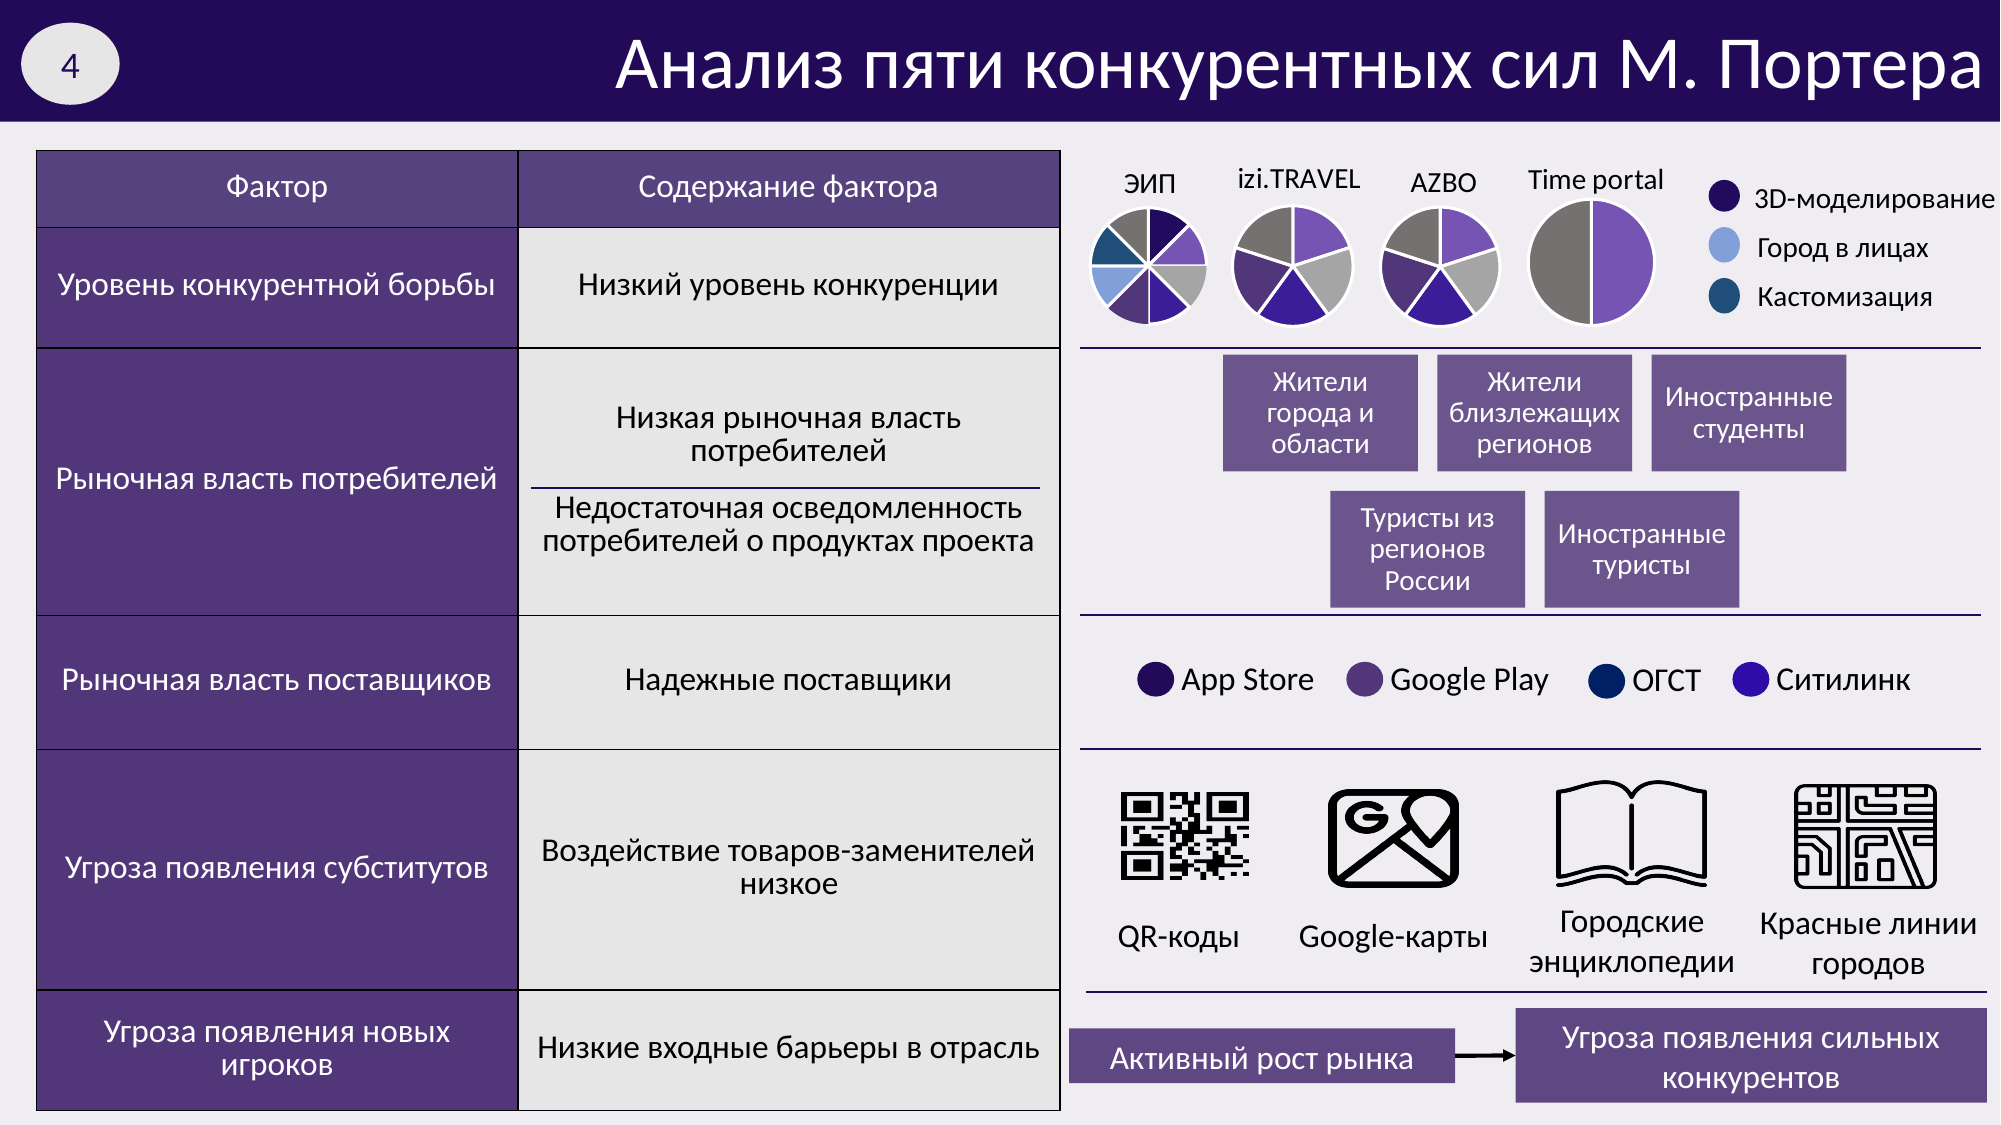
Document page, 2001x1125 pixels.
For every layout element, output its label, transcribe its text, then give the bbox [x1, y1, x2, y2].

text_box Активный рост рынка [1069, 1028, 1456, 1084]
text_box Город в лицах [1763, 221, 1961, 270]
table_cell Низкие входные барьеры в отрасль [519, 991, 1059, 1110]
picture [1556, 768, 1707, 899]
table_cell Низкая рыночная власть потребителей Недостаточная осведомленность потребителей о продуктах проекта [519, 349, 1059, 615]
table_cell Угроза появления субститутов [37, 750, 517, 989]
table_cell Надежные поставщики [519, 616, 1059, 749]
table_header Фактор [37, 151, 517, 227]
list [1149, 354, 1920, 608]
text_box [1137, 653, 2000, 729]
text_box Красные линии городов [1732, 894, 2000, 989]
text_box Google-карты [1277, 907, 1508, 962]
table_cell Низкий уровень конкуренции [519, 228, 916, 347]
text_box Городские энциклопедии [1508, 891, 1756, 987]
text_box 3D-моделирование [1763, 171, 2000, 222]
table_cell Рыночная власть поставщиков [37, 616, 517, 749]
picture [1794, 774, 1937, 899]
table_cell Воздействие товаров-заменителей низкое [519, 750, 1059, 989]
table_cell Уровень конкурентной борьбы [37, 228, 517, 347]
text_box Анализ пяти конкурентных сил М. Портера [0, 0, 2000, 123]
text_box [916, 116, 1763, 518]
text_box Угроза появления сильных конкурентов [1515, 1008, 1987, 1103]
picture [1328, 789, 1459, 888]
table_cell Рыночная власть потребителей [37, 349, 517, 615]
table_header Содержание фактора [519, 151, 916, 227]
picture [1121, 792, 1249, 880]
text_box QR-коды [1086, 906, 1272, 962]
text_box 4 [20, 21, 121, 106]
text_box Кастомизация [1763, 270, 1975, 321]
table_cell Угроза появления новых игроков [37, 991, 517, 1110]
